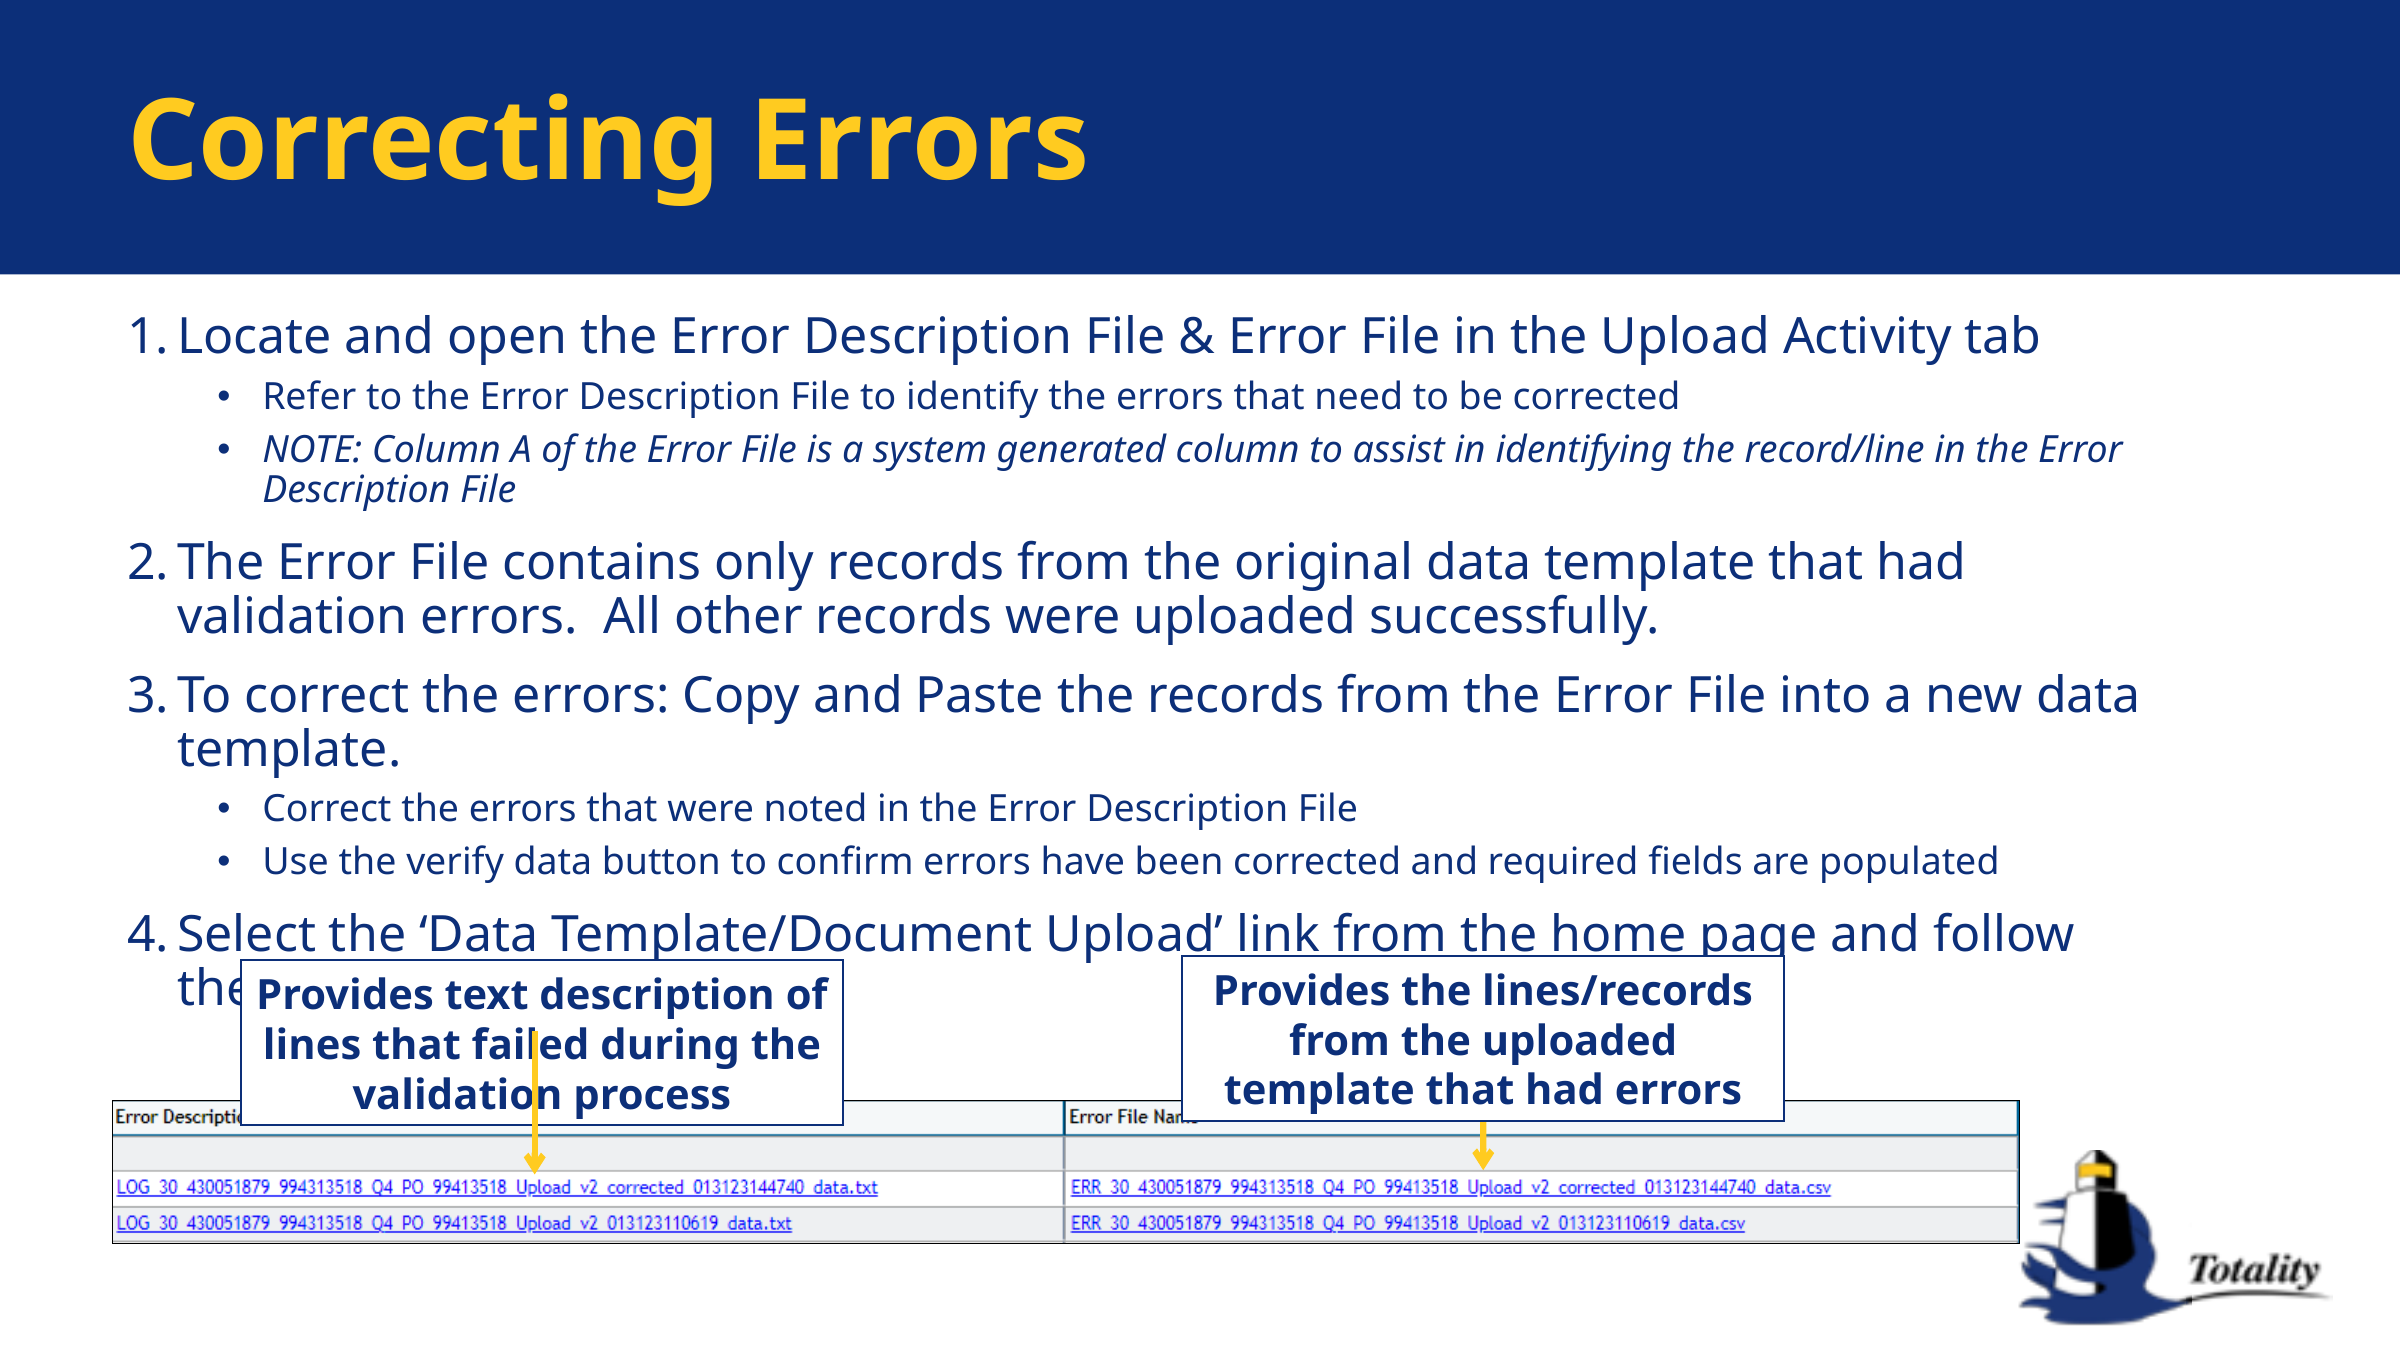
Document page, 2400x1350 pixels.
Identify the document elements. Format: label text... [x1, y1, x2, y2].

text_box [1924, 1114, 2333, 1331]
picture [112, 1100, 2020, 1244]
title Correcting Errors [112, 75, 2288, 205]
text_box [241, 955, 1785, 1175]
list Locate and open the Error Description File & Error File in the Upload Activity tab Refer to the Error Description File to identify the errors that need to be corrected NOTE: Column A of the Error File is a system generated column to assist in identifying the record/line in the Error Description File The Error File contains only records from the original data template that had validation errors. All other records were uploaded successfully. To correct the errors: Copy and Paste the records from the Error File into a new data template. Correct the errors that were noted in the Error Description File Use the verify data button to confirm errors have been corrected and required fields are populated Select the ‘Data Template/Document Upload’ link from the home page and follow the normal upload process. [112, 303, 2180, 746]
